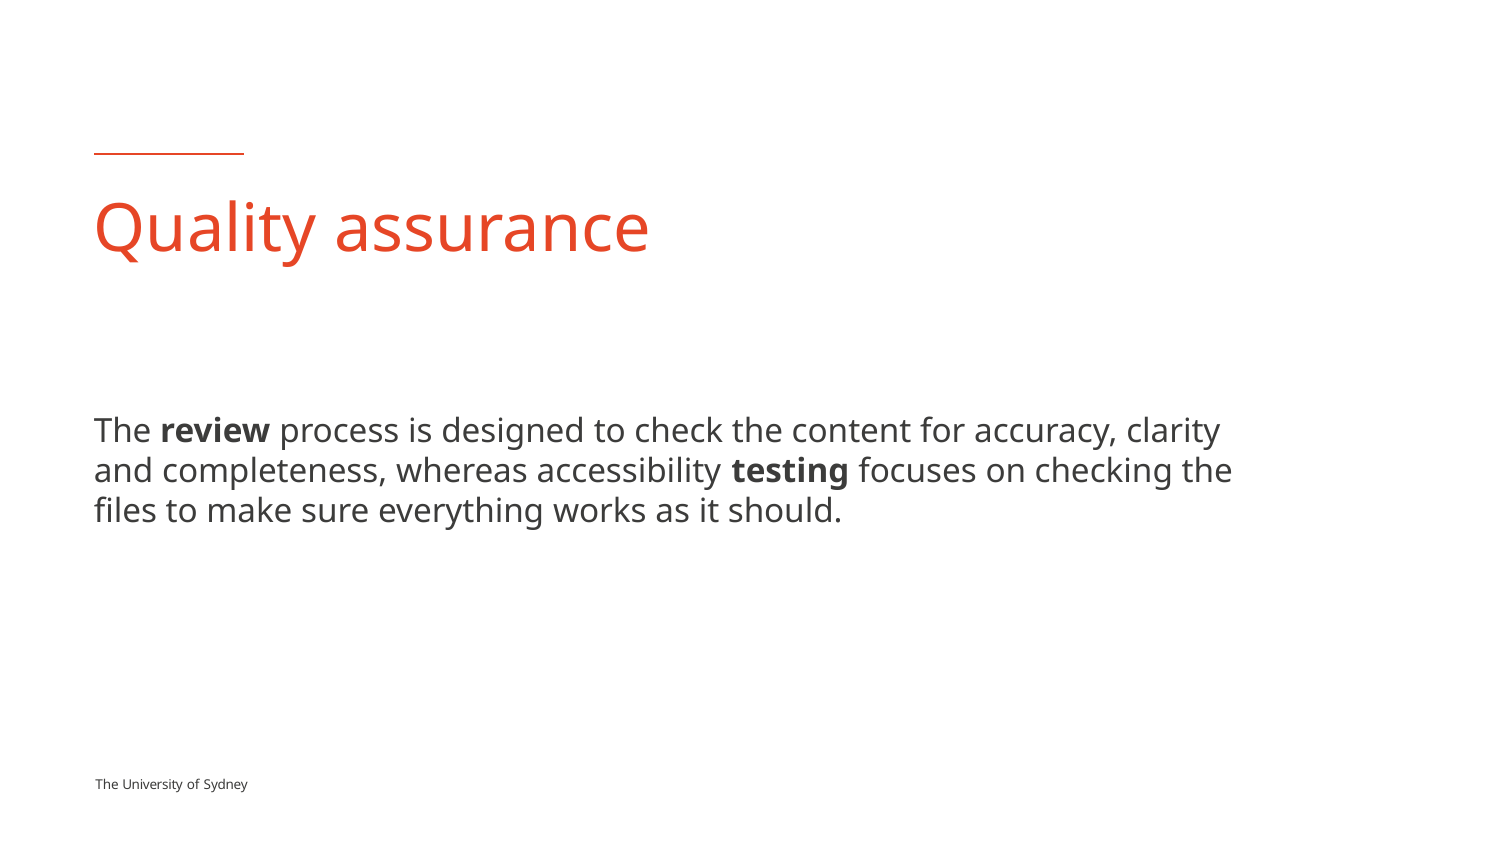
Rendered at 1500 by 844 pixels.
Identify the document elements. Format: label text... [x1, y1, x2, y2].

list The review process is designed to check the content for accuracy, clarity and completeness, whereas accessibility testing focuses on checking the files to make sure everything works as it should. [93, 409, 1263, 749]
title Quality assurance [93, 185, 1407, 266]
